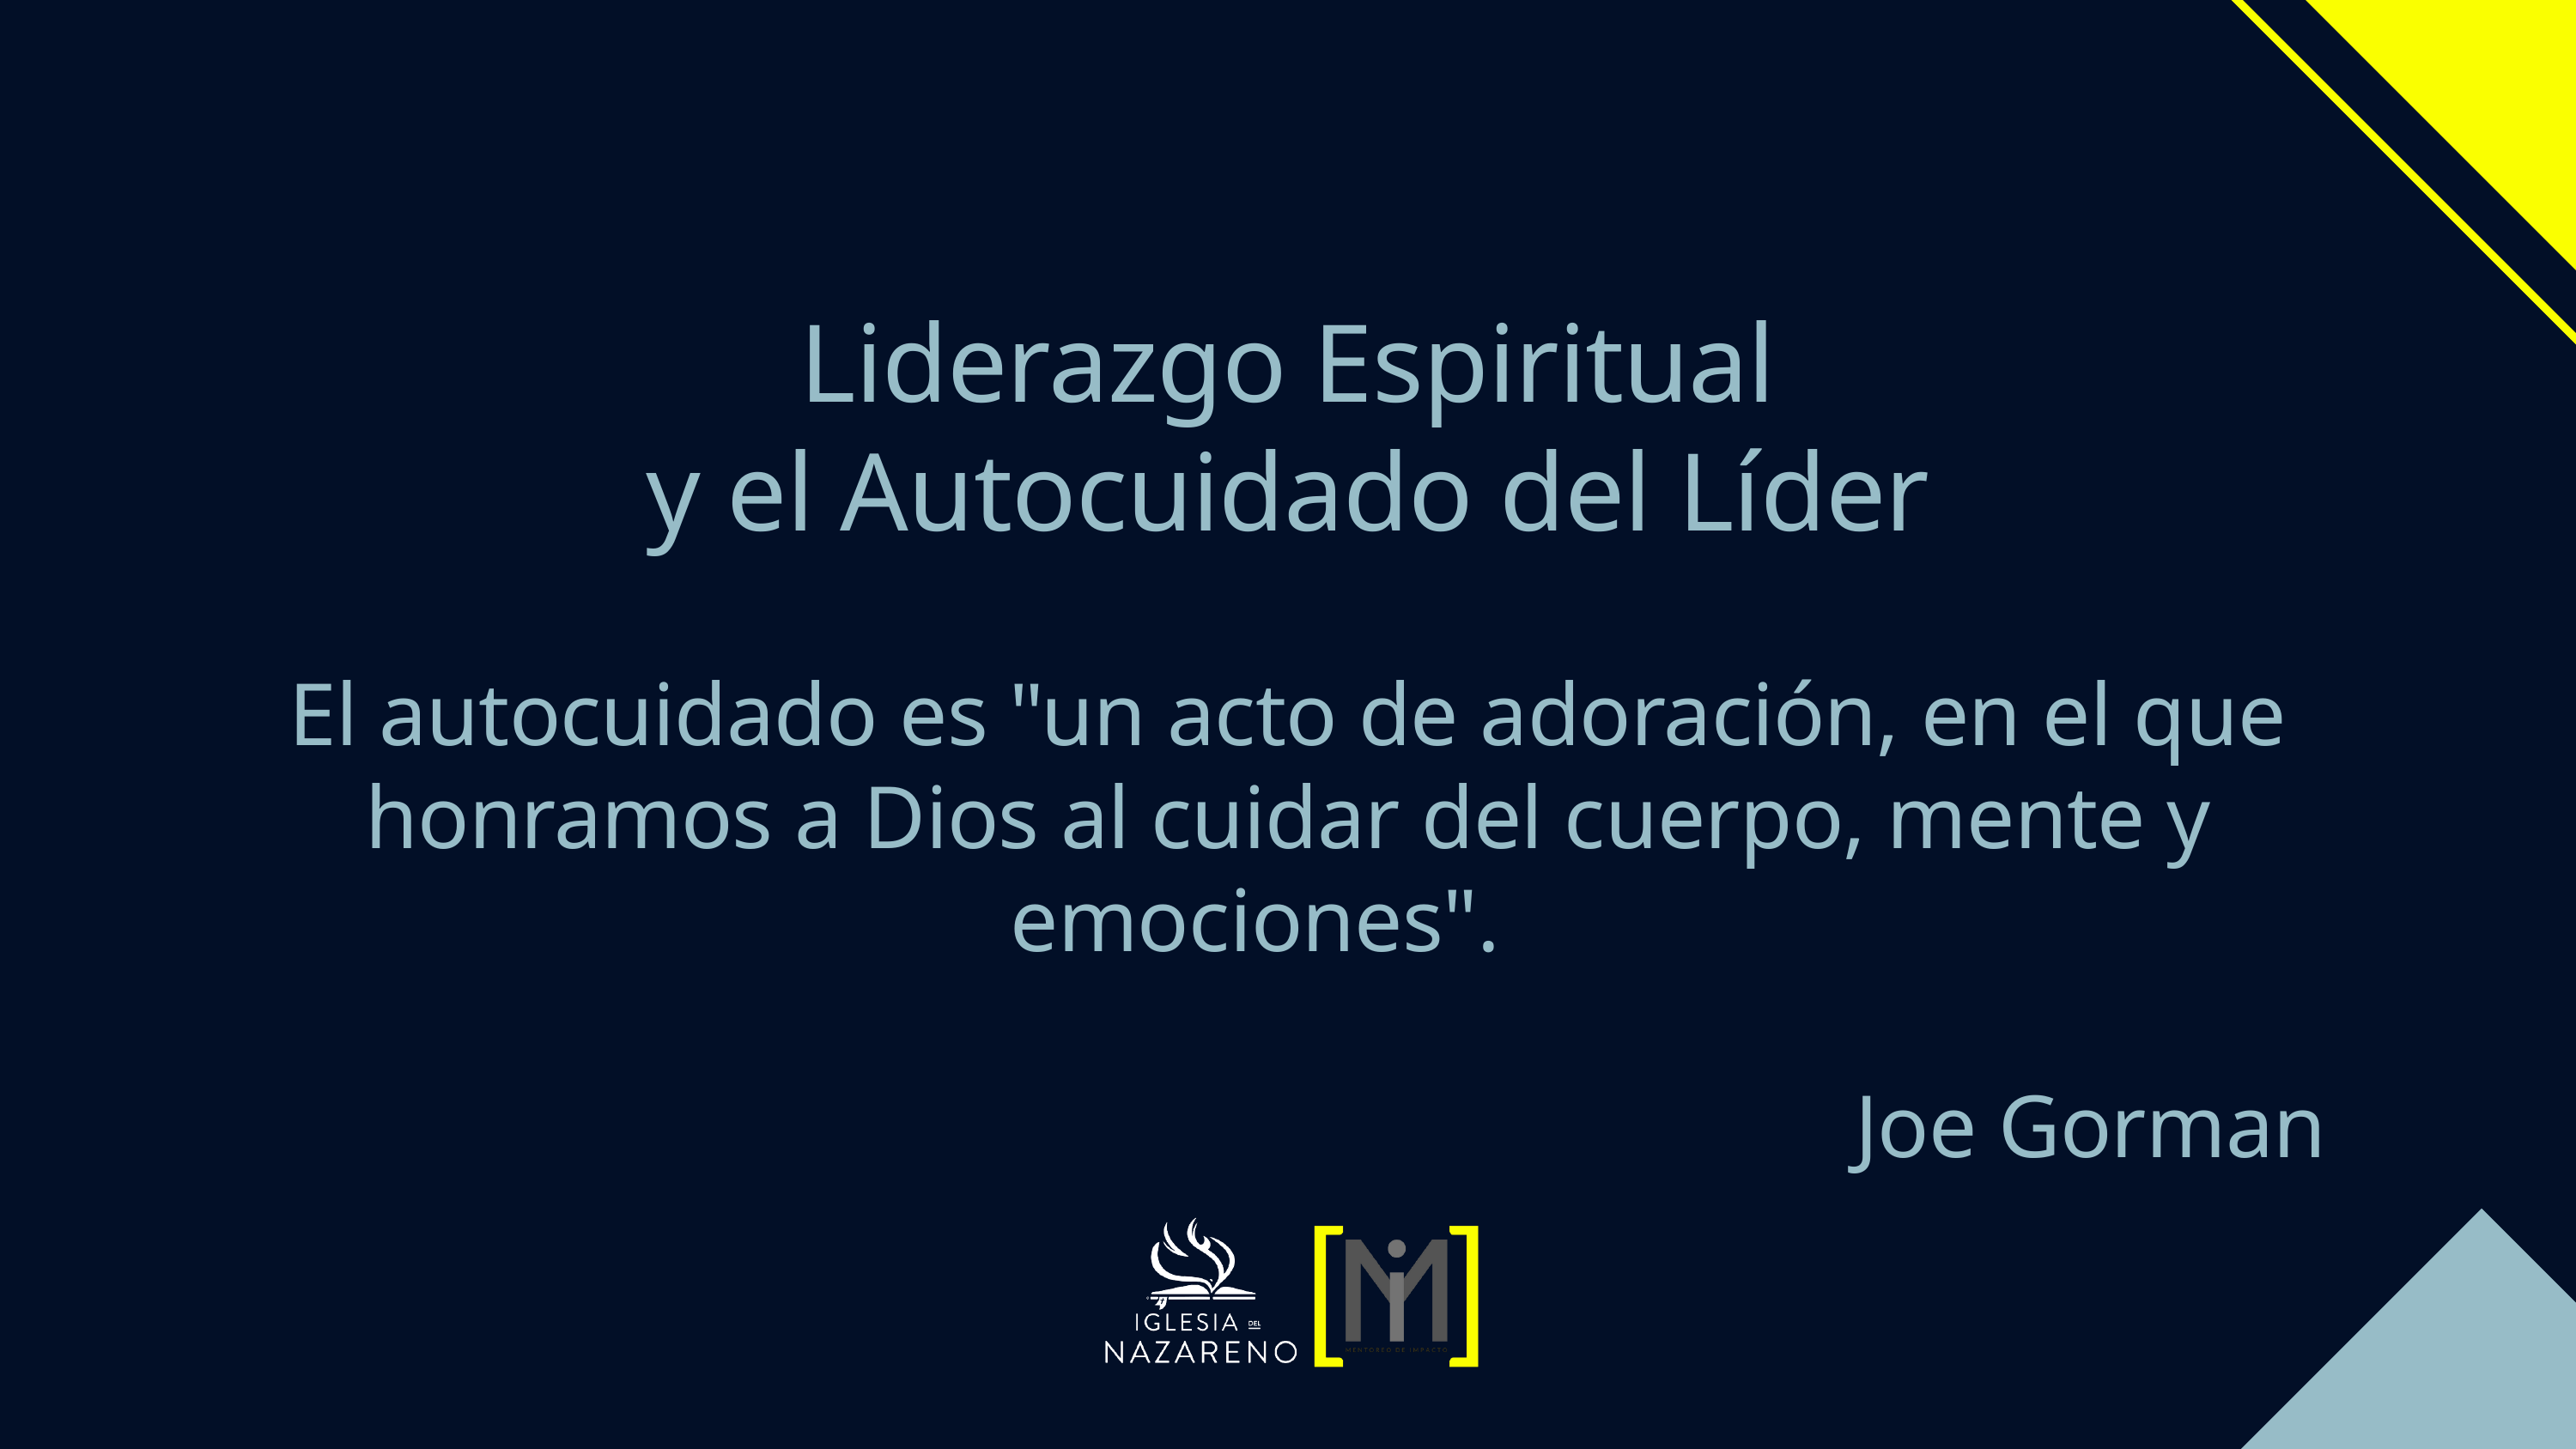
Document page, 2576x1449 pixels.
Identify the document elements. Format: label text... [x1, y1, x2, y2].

text_box [2231, 0, 2576, 345]
text_box [2240, 1208, 2576, 1449]
picture [1009, 1003, 1583, 1449]
text_box Liderazgo Espiritual y el Autocuidado del Líder El autocuidado es "un acto de adoración, en el que honramos a Dios al cuidar del cuerpo, mente y emociones". Joe Gorman [249, 294, 2327, 1175]
text_box [2306, 0, 2576, 270]
